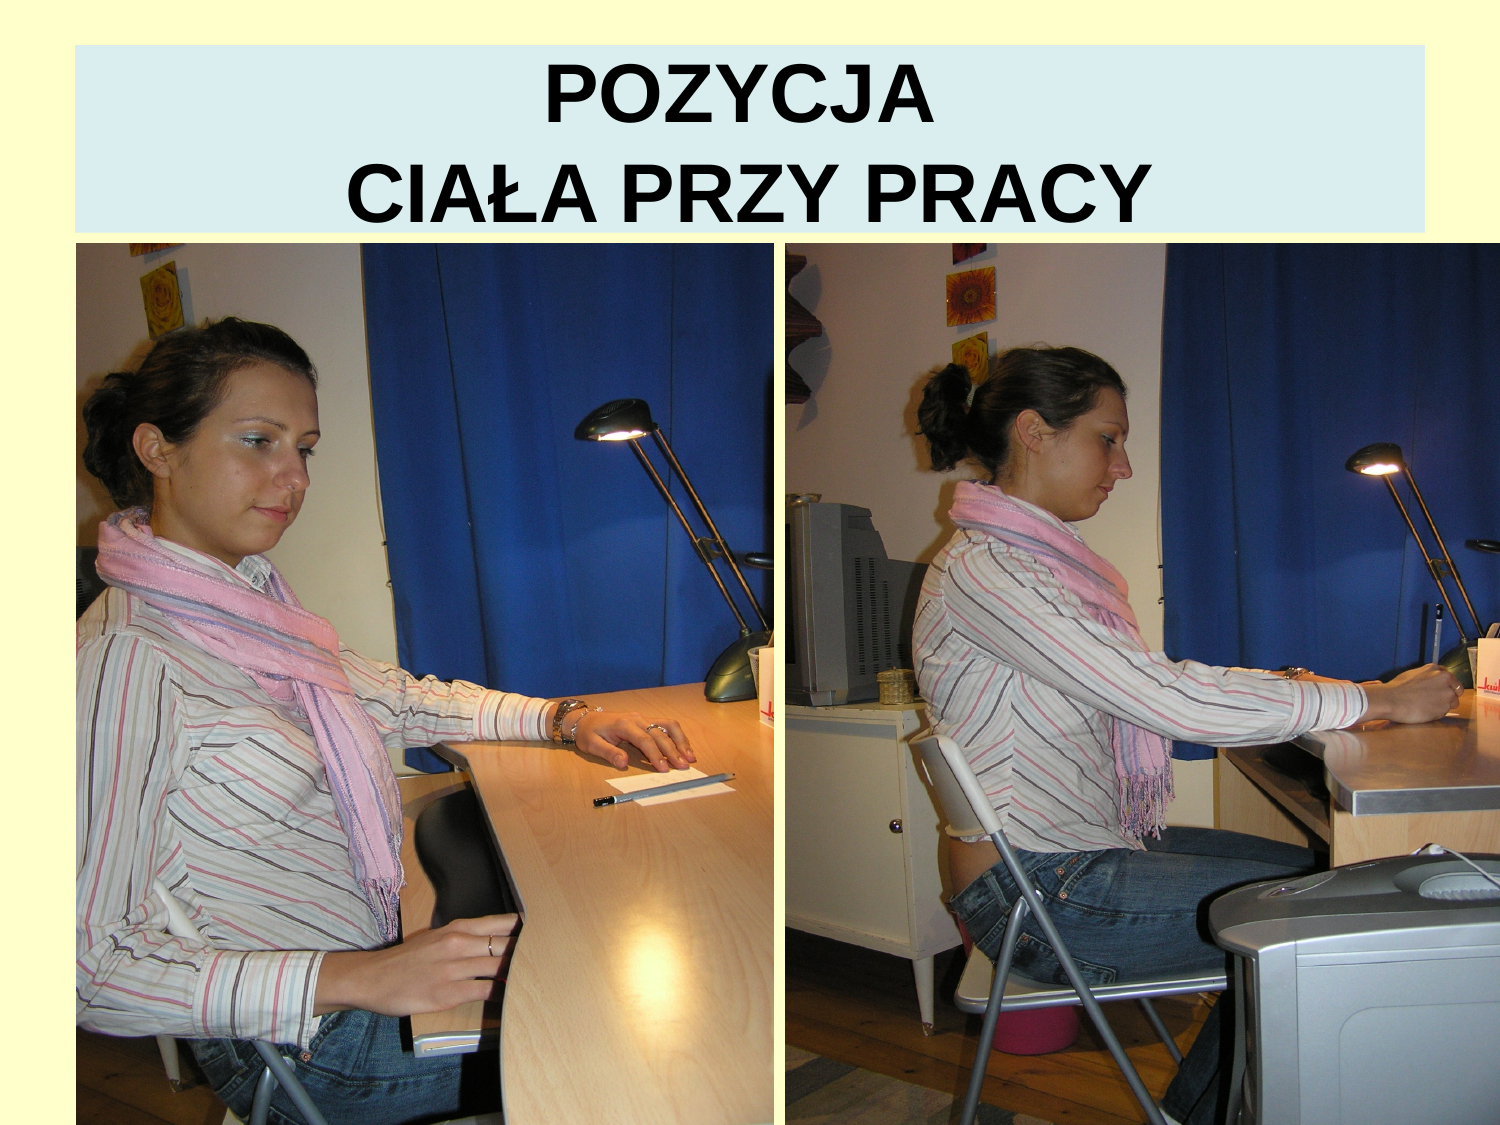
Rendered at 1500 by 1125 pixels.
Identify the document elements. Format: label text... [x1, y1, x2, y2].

picture [76, 243, 774, 1125]
title POZYCJA CIAŁA PRZY PRACY [74, 44, 1426, 233]
picture [785, 243, 1500, 1125]
